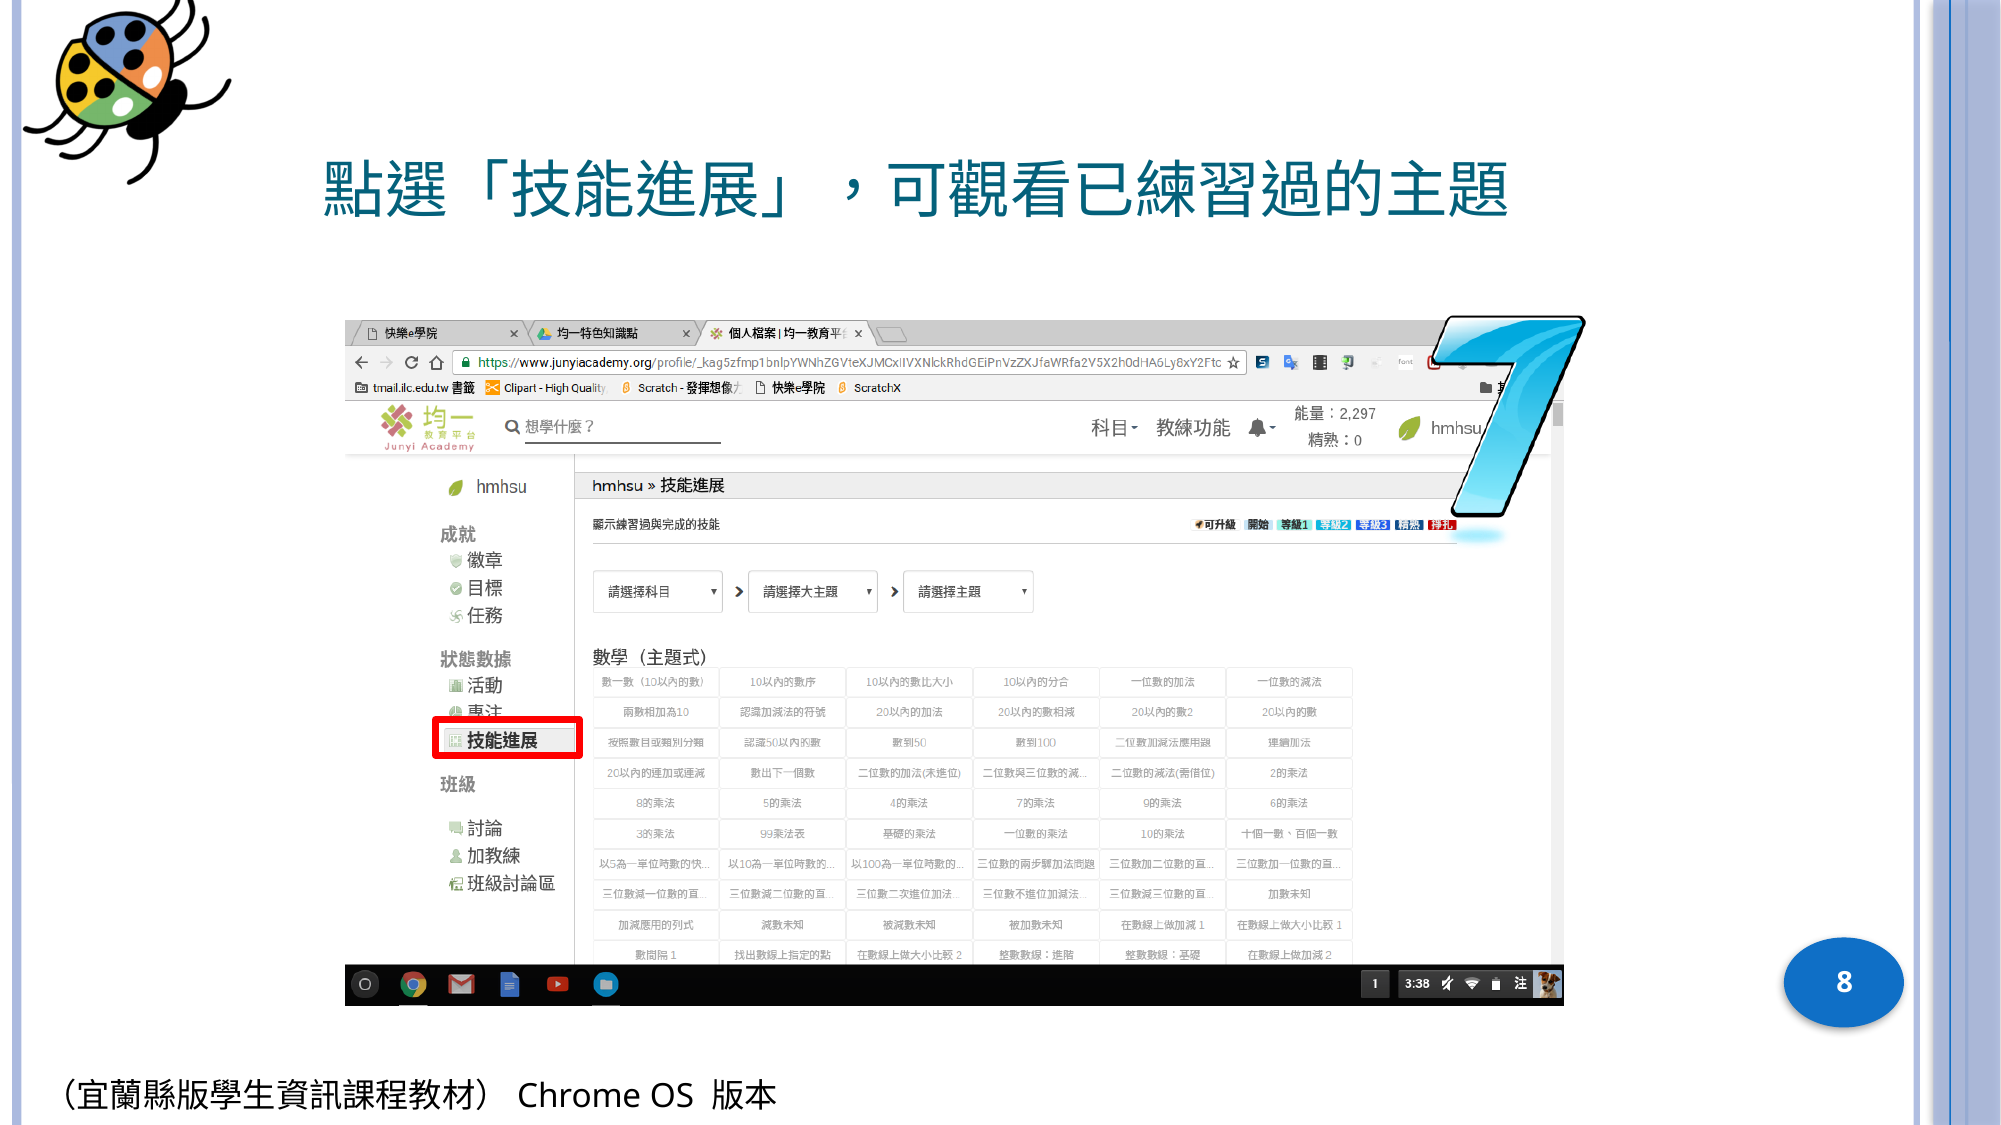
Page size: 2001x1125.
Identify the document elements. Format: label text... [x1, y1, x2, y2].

title 點選「技能進展」，可觀看已練習過的主題 [99, 45, 1734, 233]
picture [344, 296, 1637, 1006]
slide_number 8 [1777, 940, 1912, 1027]
picture [2, 0, 240, 205]
